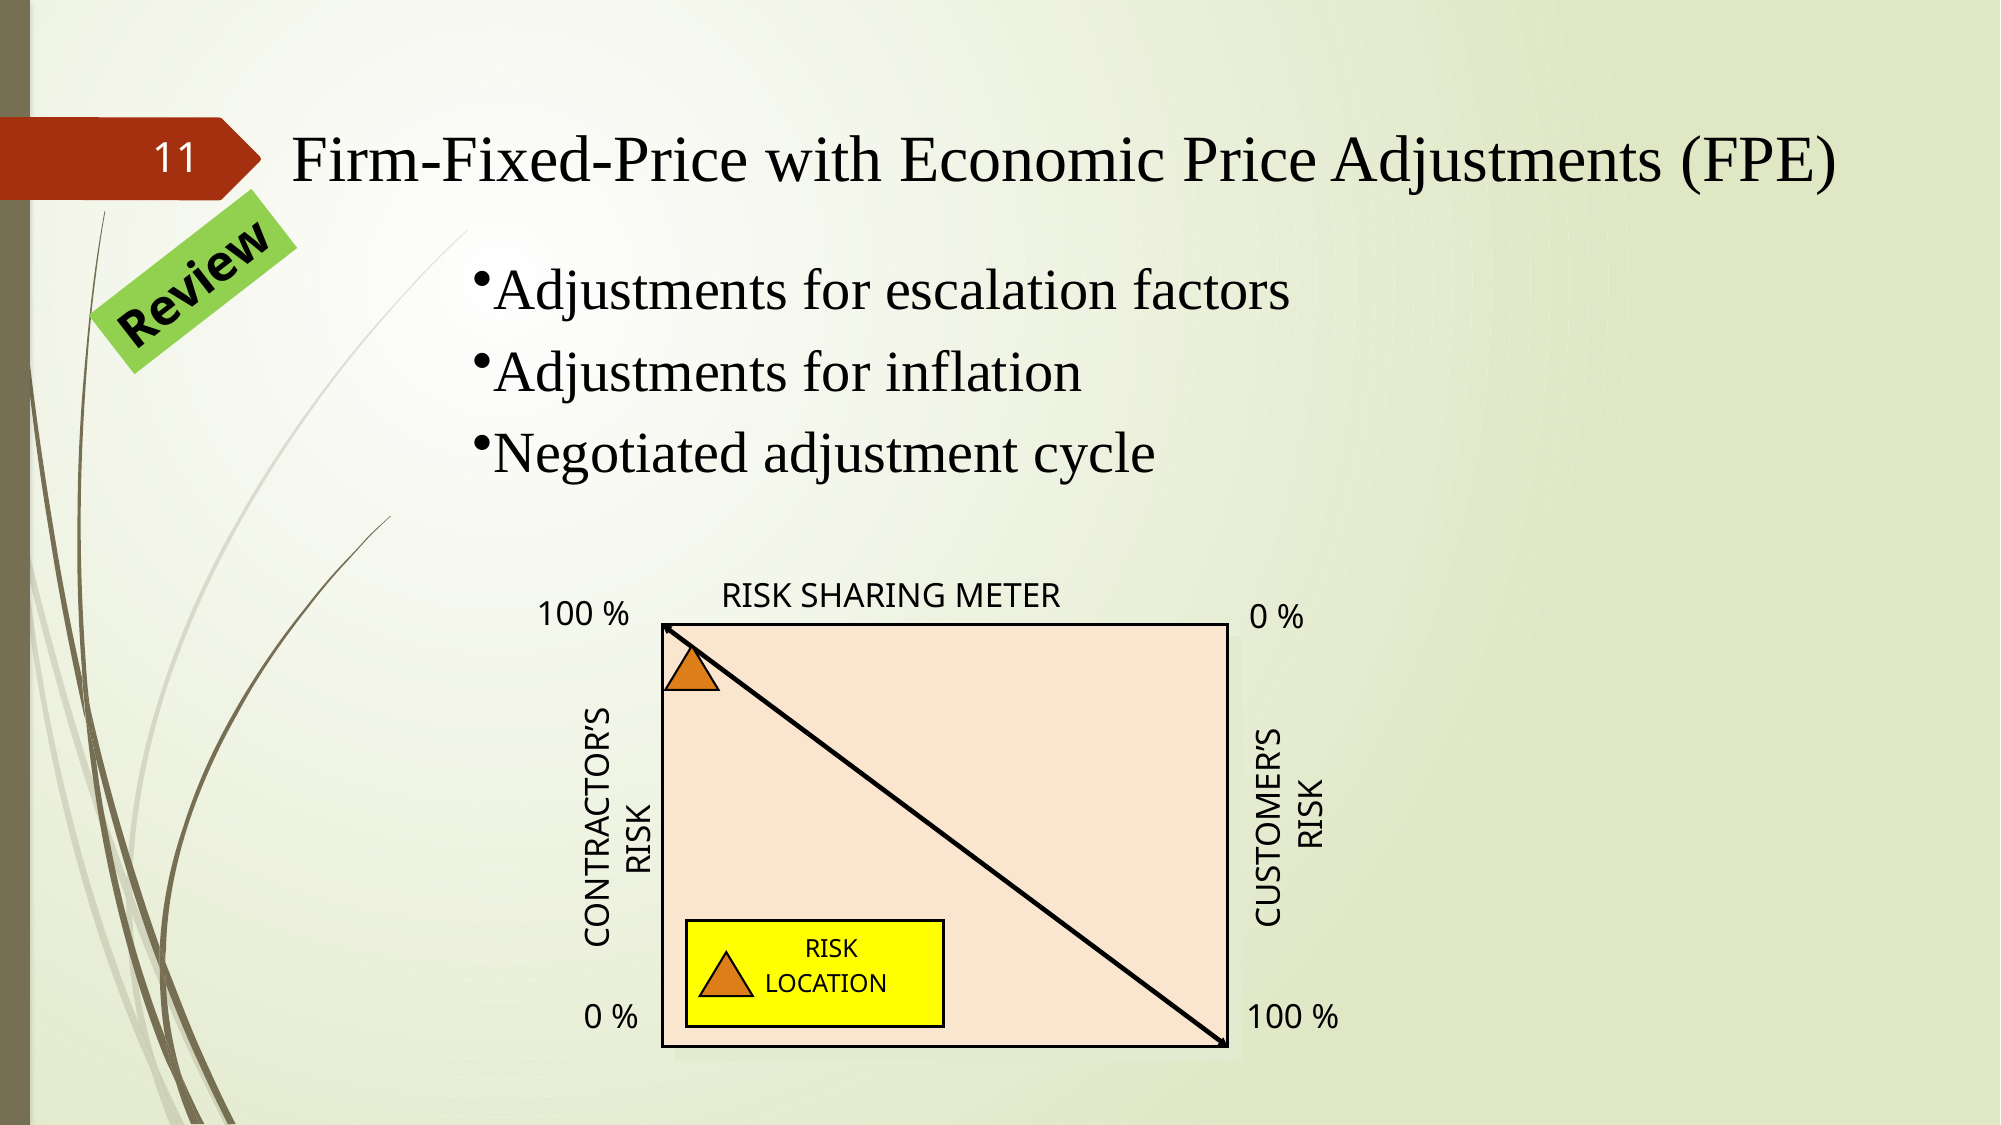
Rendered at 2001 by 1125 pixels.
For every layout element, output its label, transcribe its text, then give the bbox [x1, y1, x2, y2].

text_box Review [88, 188, 298, 375]
title Firm-Fixed-Price with Economic Price Adjustments (FPE) [276, 95, 1886, 223]
text_box Adjustments for escalation factors Adjustments for inflation Negotiated adjustment cycle [457, 243, 1617, 492]
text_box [509, 566, 1357, 1047]
slide_number 11 [87, 129, 216, 190]
